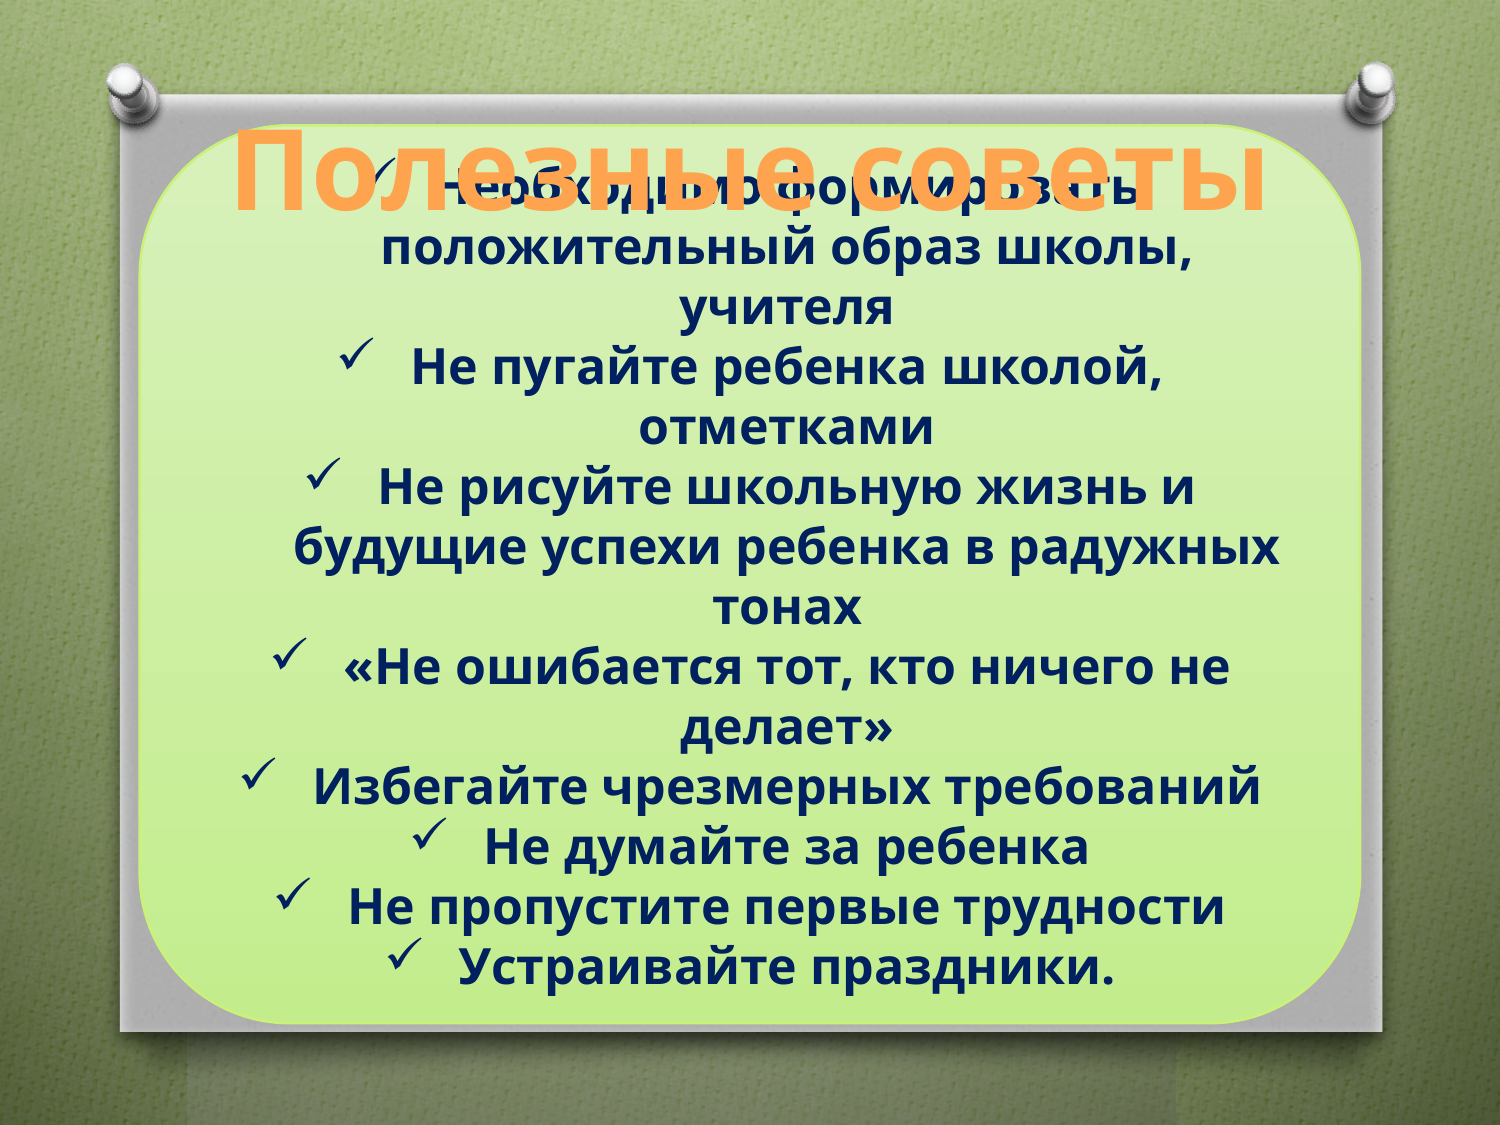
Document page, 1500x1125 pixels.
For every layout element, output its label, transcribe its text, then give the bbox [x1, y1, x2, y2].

text_box Полезные советы [213, 89, 1287, 240]
text_box Необходимо формировать положительный образ школы, учителя Не пугайте ребенка школой, отметками Не рисуйте школьную жизнь и будущие успехи ребенка в радужных тонах «Не ошибается тот, кто ничего не делает» Избегайте чрезмерных требований Не думайте за ребенка Не пропустите первые трудности Устраивайте праздники. [138, 144, 1362, 1025]
picture [75, 29, 198, 153]
picture [1317, 35, 1439, 156]
